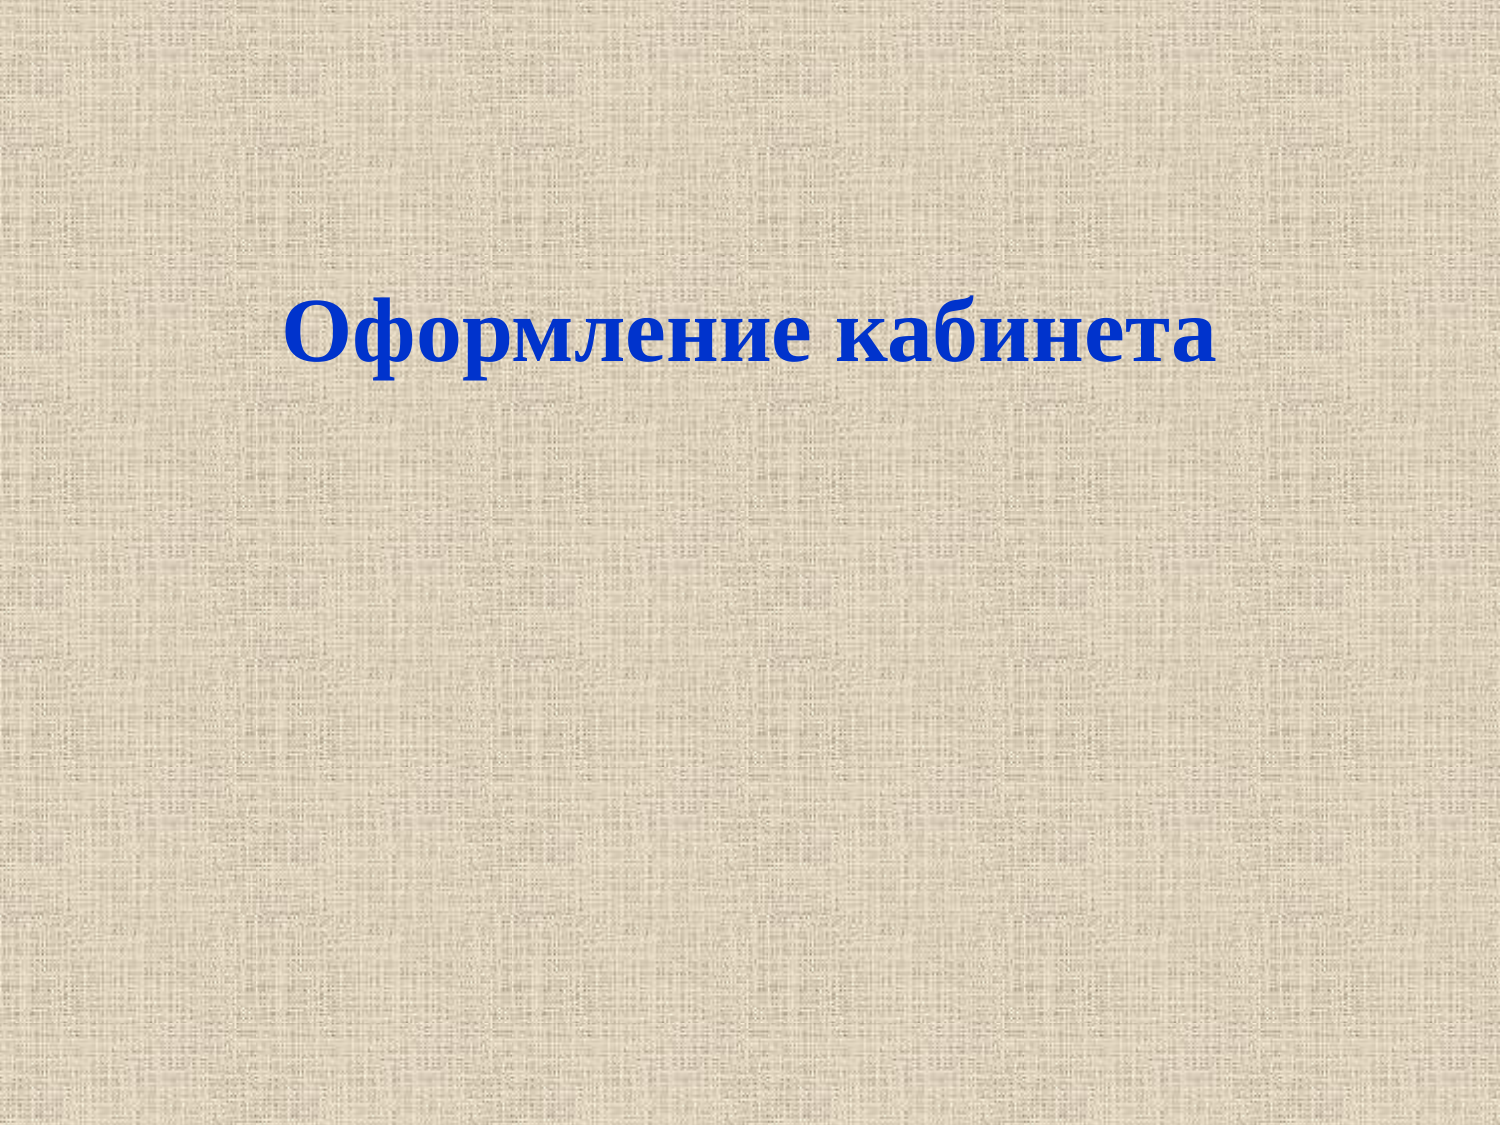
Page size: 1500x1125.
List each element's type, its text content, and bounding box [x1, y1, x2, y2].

list Оформление кабинета [75, 262, 1425, 1005]
picture [0, 0, 1500, 1125]
